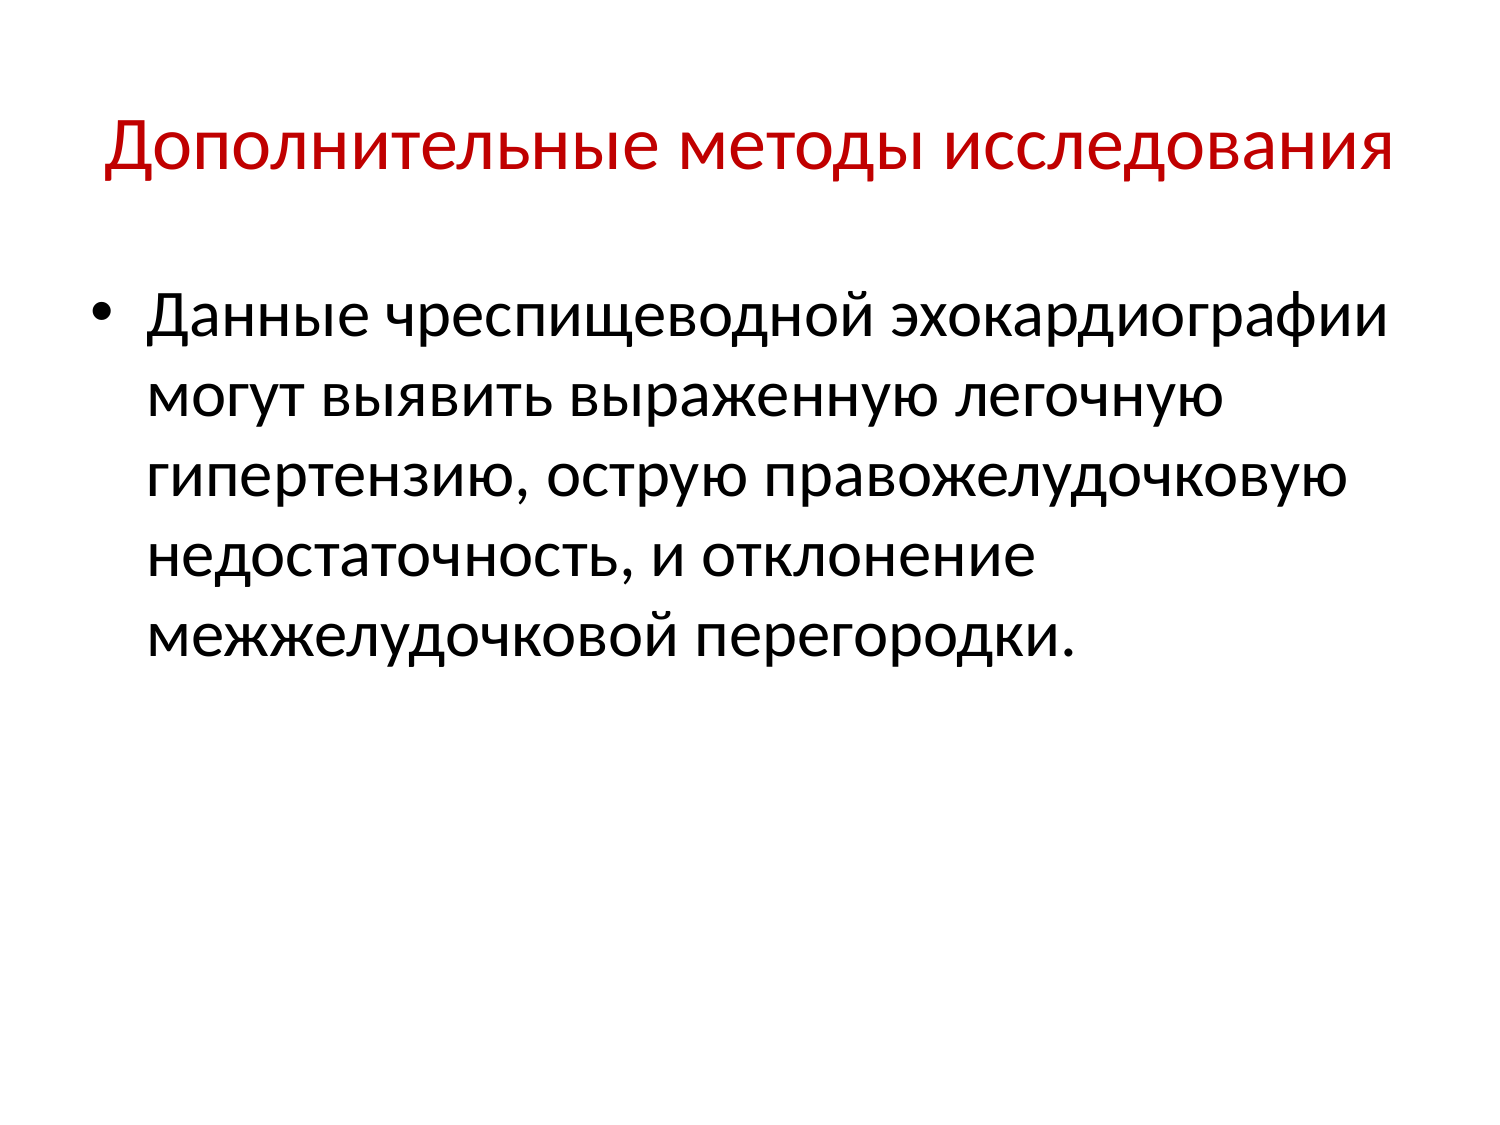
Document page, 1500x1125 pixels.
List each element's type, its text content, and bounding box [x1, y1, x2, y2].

list Данные чреспищеводной эхокардиографии могут выявить выраженную легочную гипертензию, острую правожелудочковую недостаточность, и отклонение межжелудочковой перегородки. [75, 262, 1425, 1005]
title Дополнительные методы исследования [75, 45, 1425, 233]
